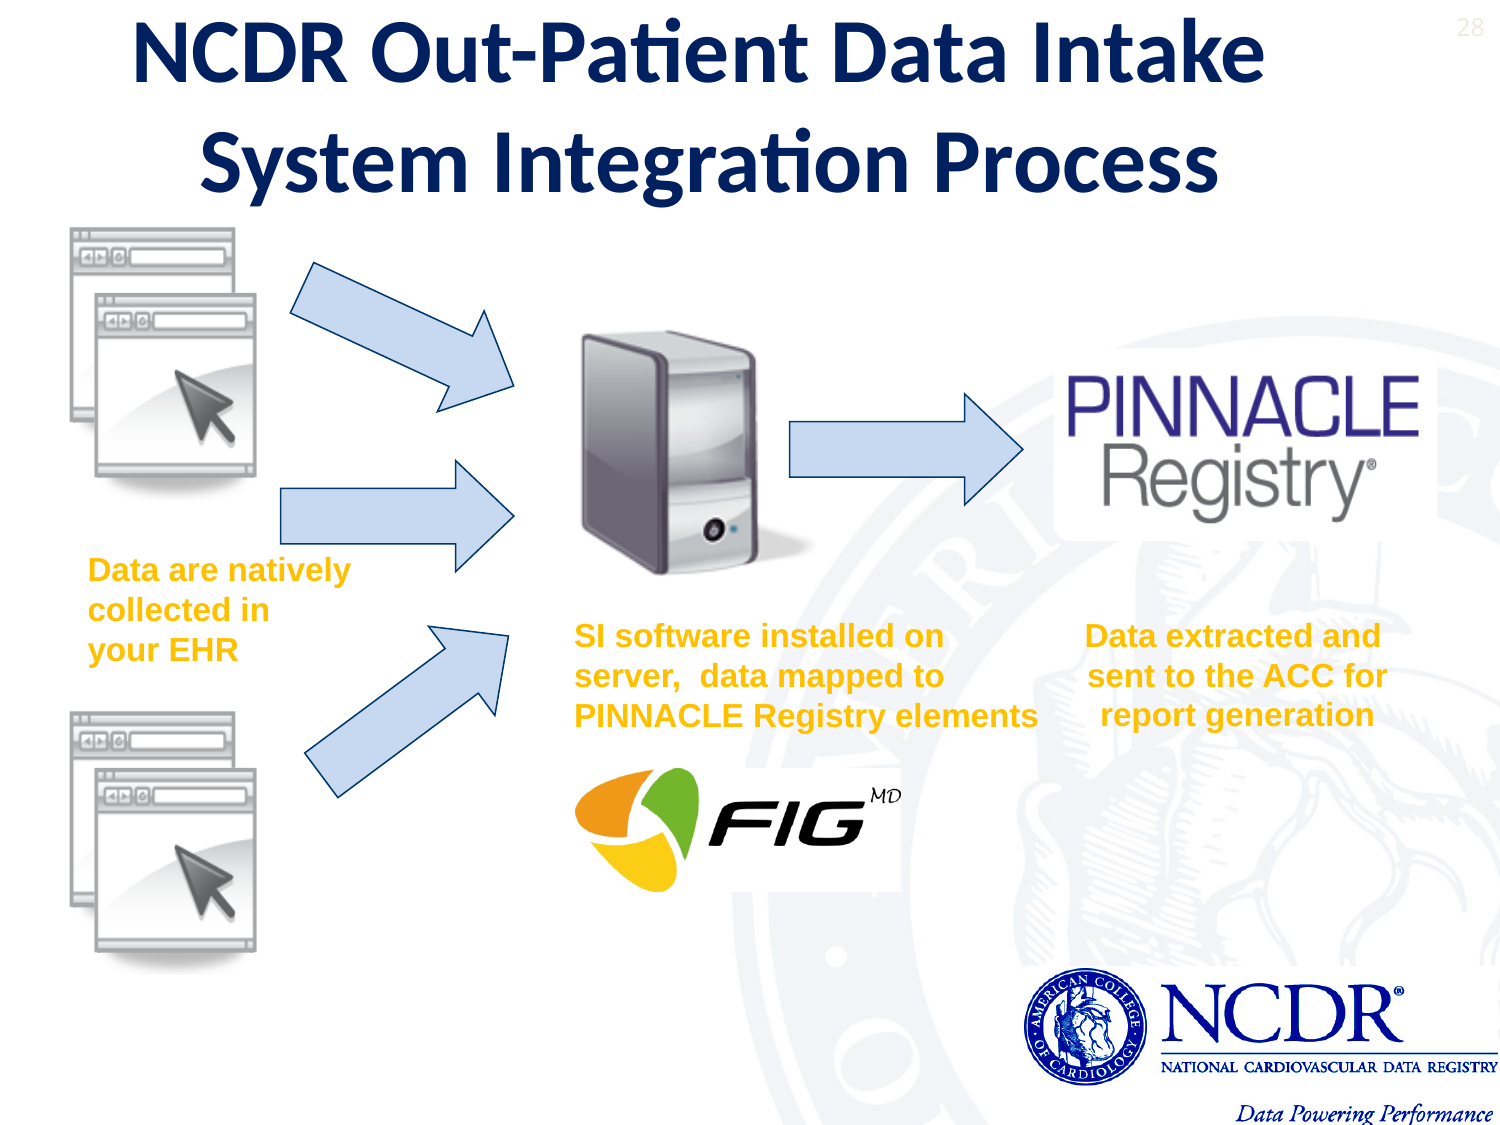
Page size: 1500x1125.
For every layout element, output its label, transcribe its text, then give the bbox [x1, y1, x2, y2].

picture [0, 0, 1500, 1125]
text_box [304, 626, 509, 798]
text_box Data are natively collected in your EHR [87, 540, 242, 675]
text_box [854, 393, 1023, 505]
text_box [280, 460, 514, 572]
text_box SI software installed on server, data mapped to PINNACLE Registry elements [574, 540, 925, 809]
text_box [290, 262, 514, 412]
text_box Data extracted and sent to the ACC for report generation [1107, 603, 1369, 774]
title NCDR Out-Patient Data Intake System Integration Process [24, 30, 1375, 171]
slide_number 28 [1362, 0, 1500, 58]
